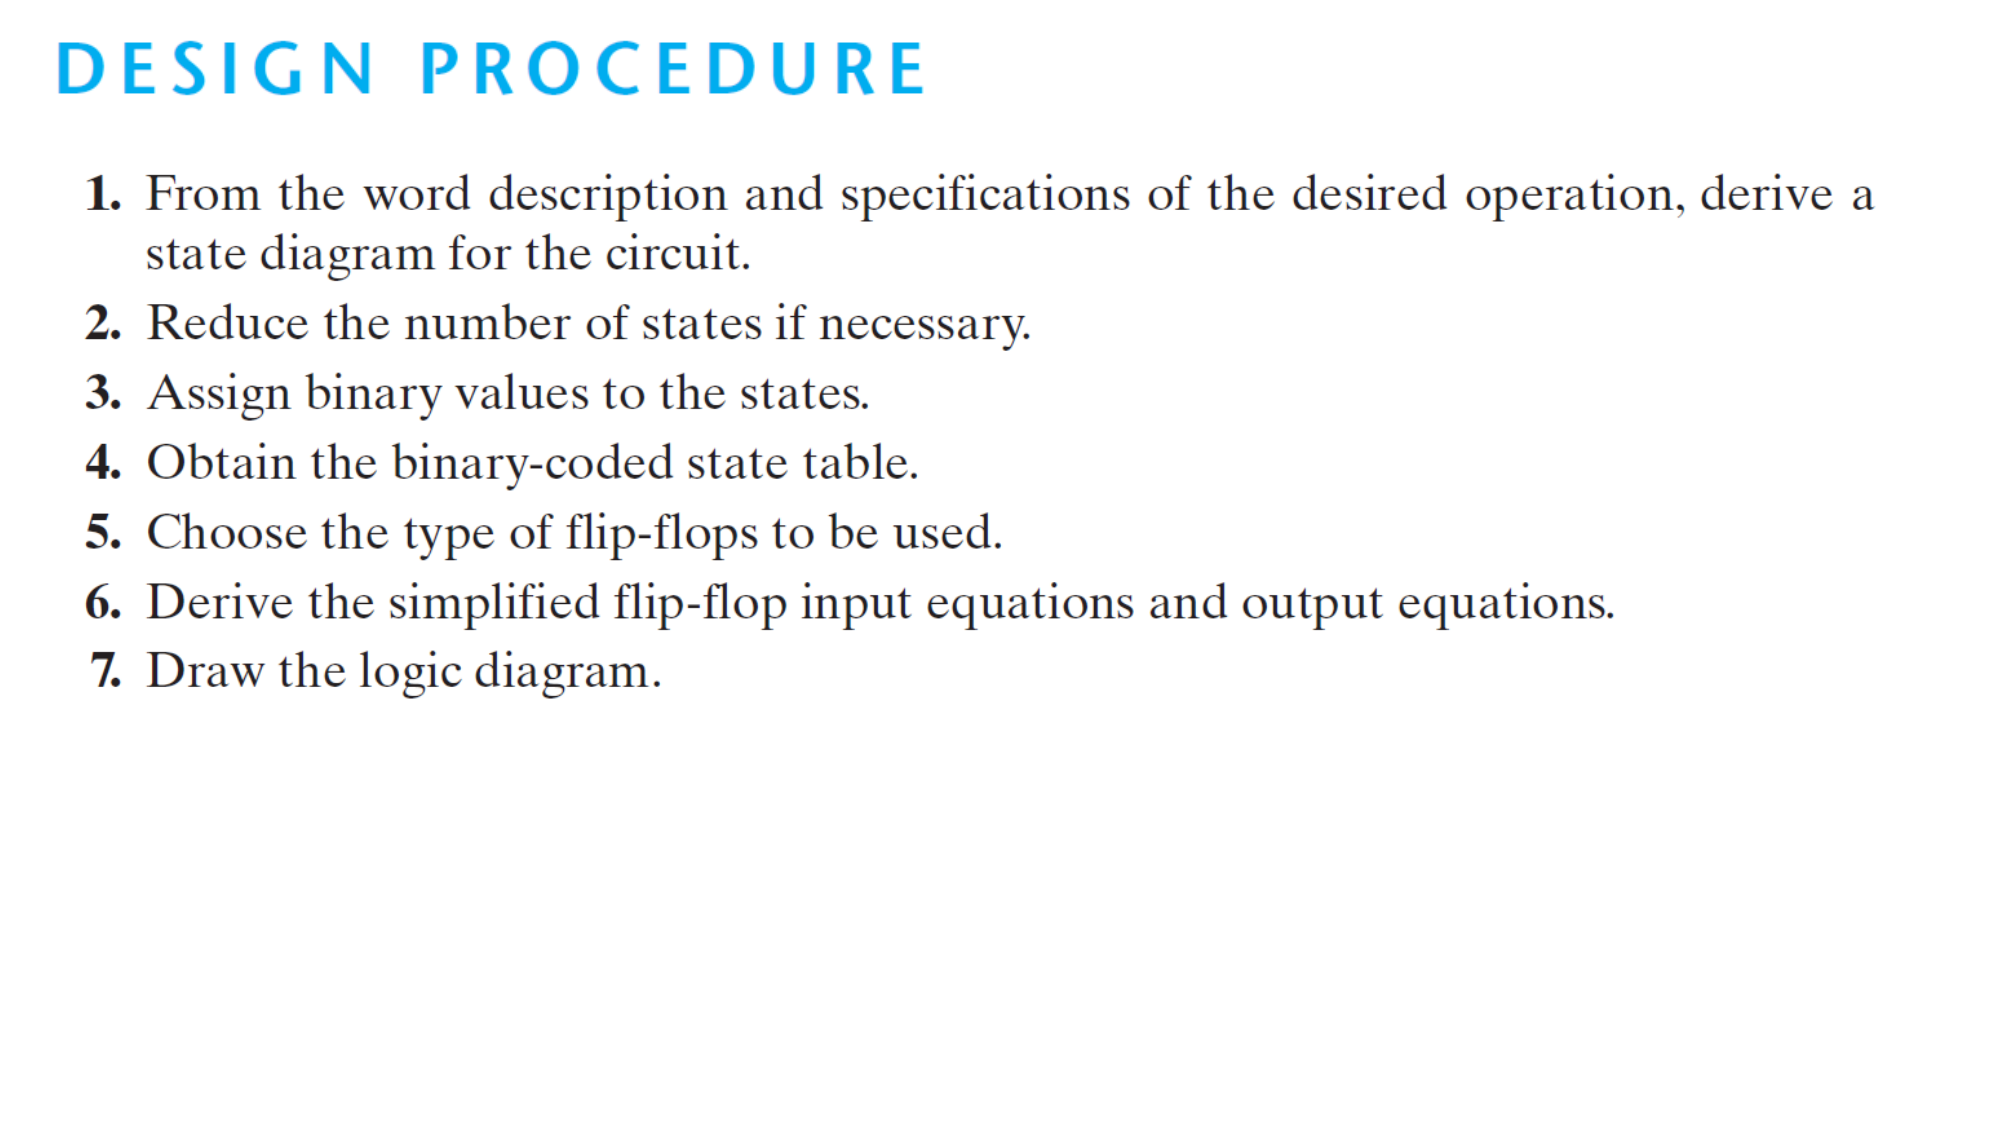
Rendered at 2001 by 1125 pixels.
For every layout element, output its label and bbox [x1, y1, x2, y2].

picture [76, 157, 1891, 709]
picture [34, 19, 941, 108]
